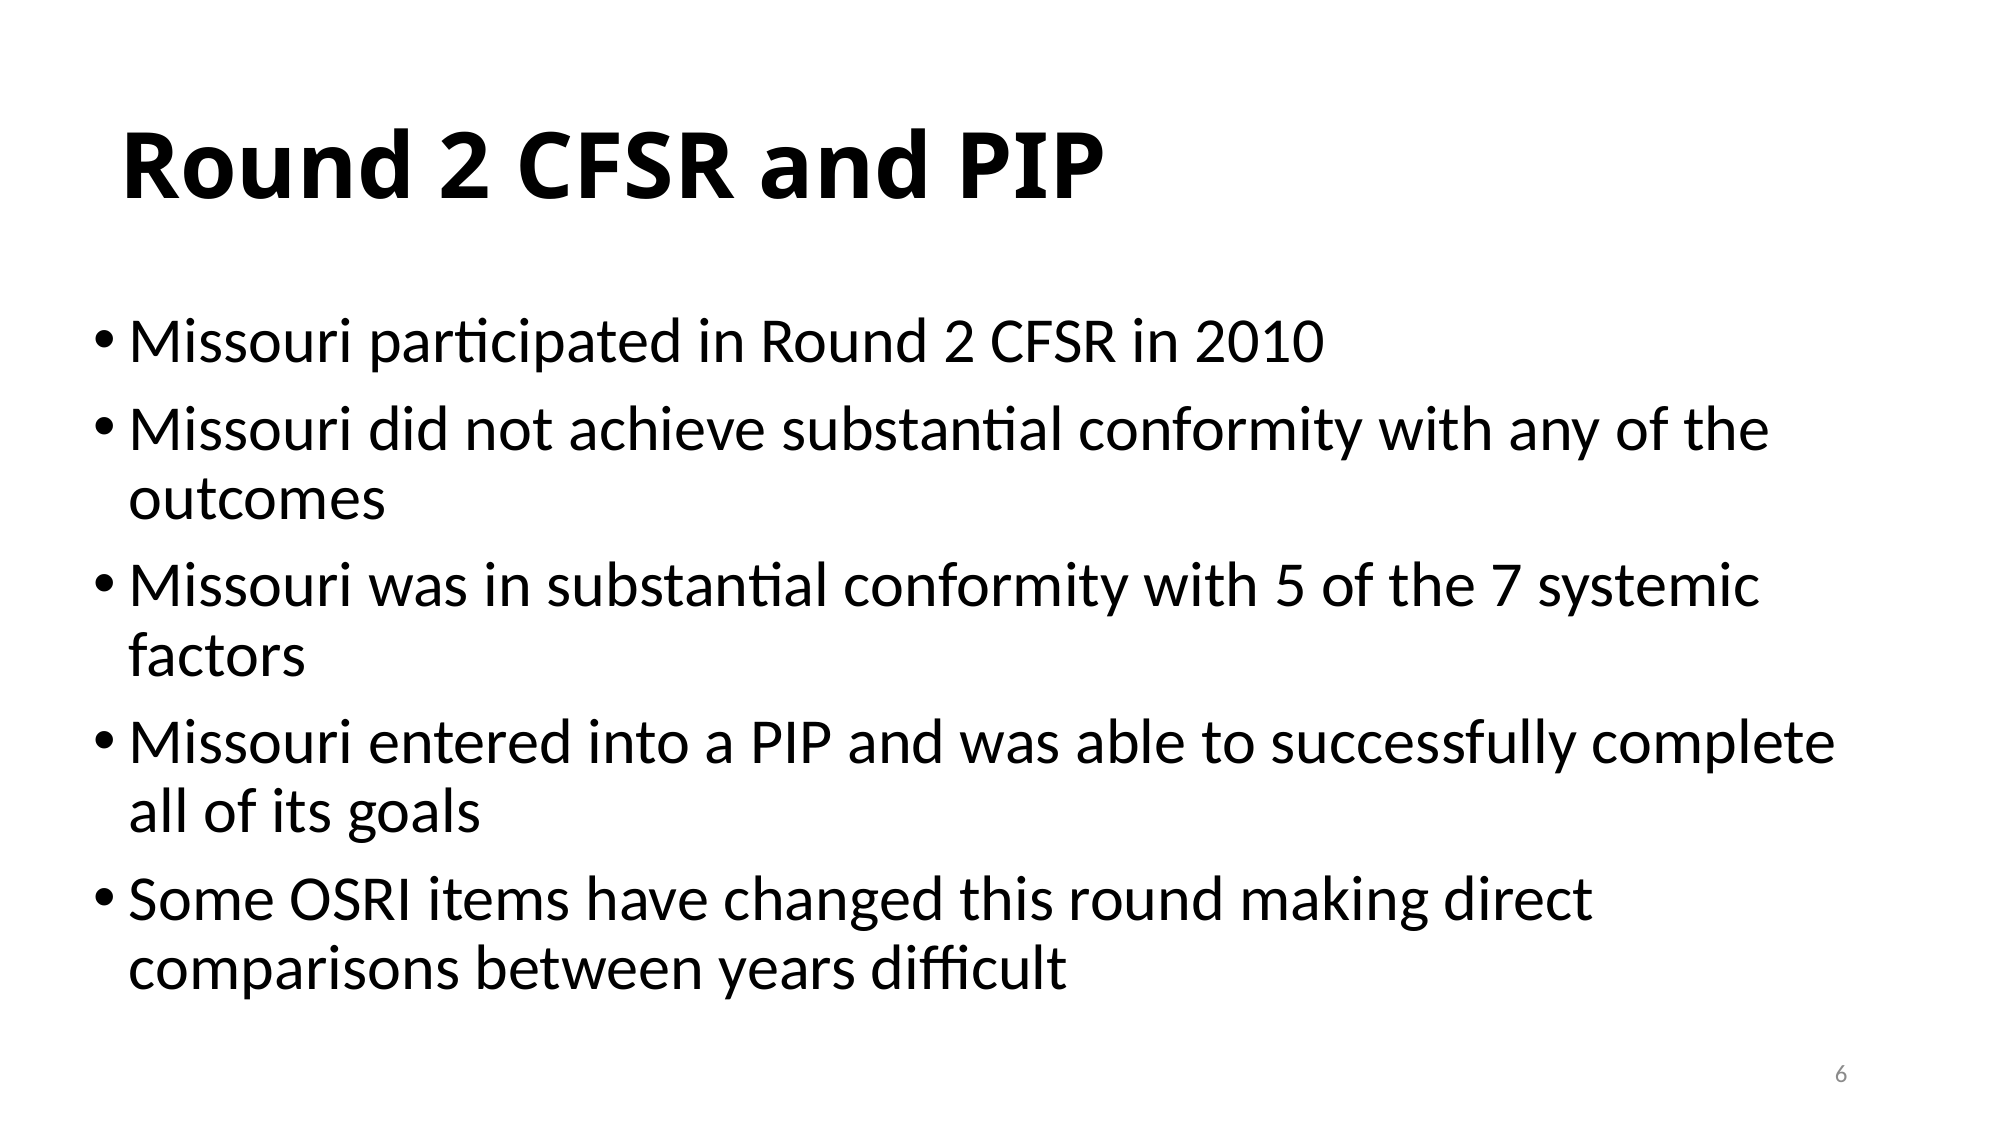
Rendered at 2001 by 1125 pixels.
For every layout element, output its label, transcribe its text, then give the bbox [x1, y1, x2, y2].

list Missouri participated in Round 2 CFSR in 2010 Missouri did not achieve substantial conformity with any of the outcomes Missouri was in substantial conformity with 5 of the 7 systemic factors Missouri entered into a PIP and was able to successfully complete all of its goals Some OSRI items have changed this round making direct comparisons between years difficult [78, 299, 1925, 1014]
slide_number 6 [1412, 1042, 1863, 1103]
title Round 2 CFSR and PIP [104, 59, 1863, 278]
